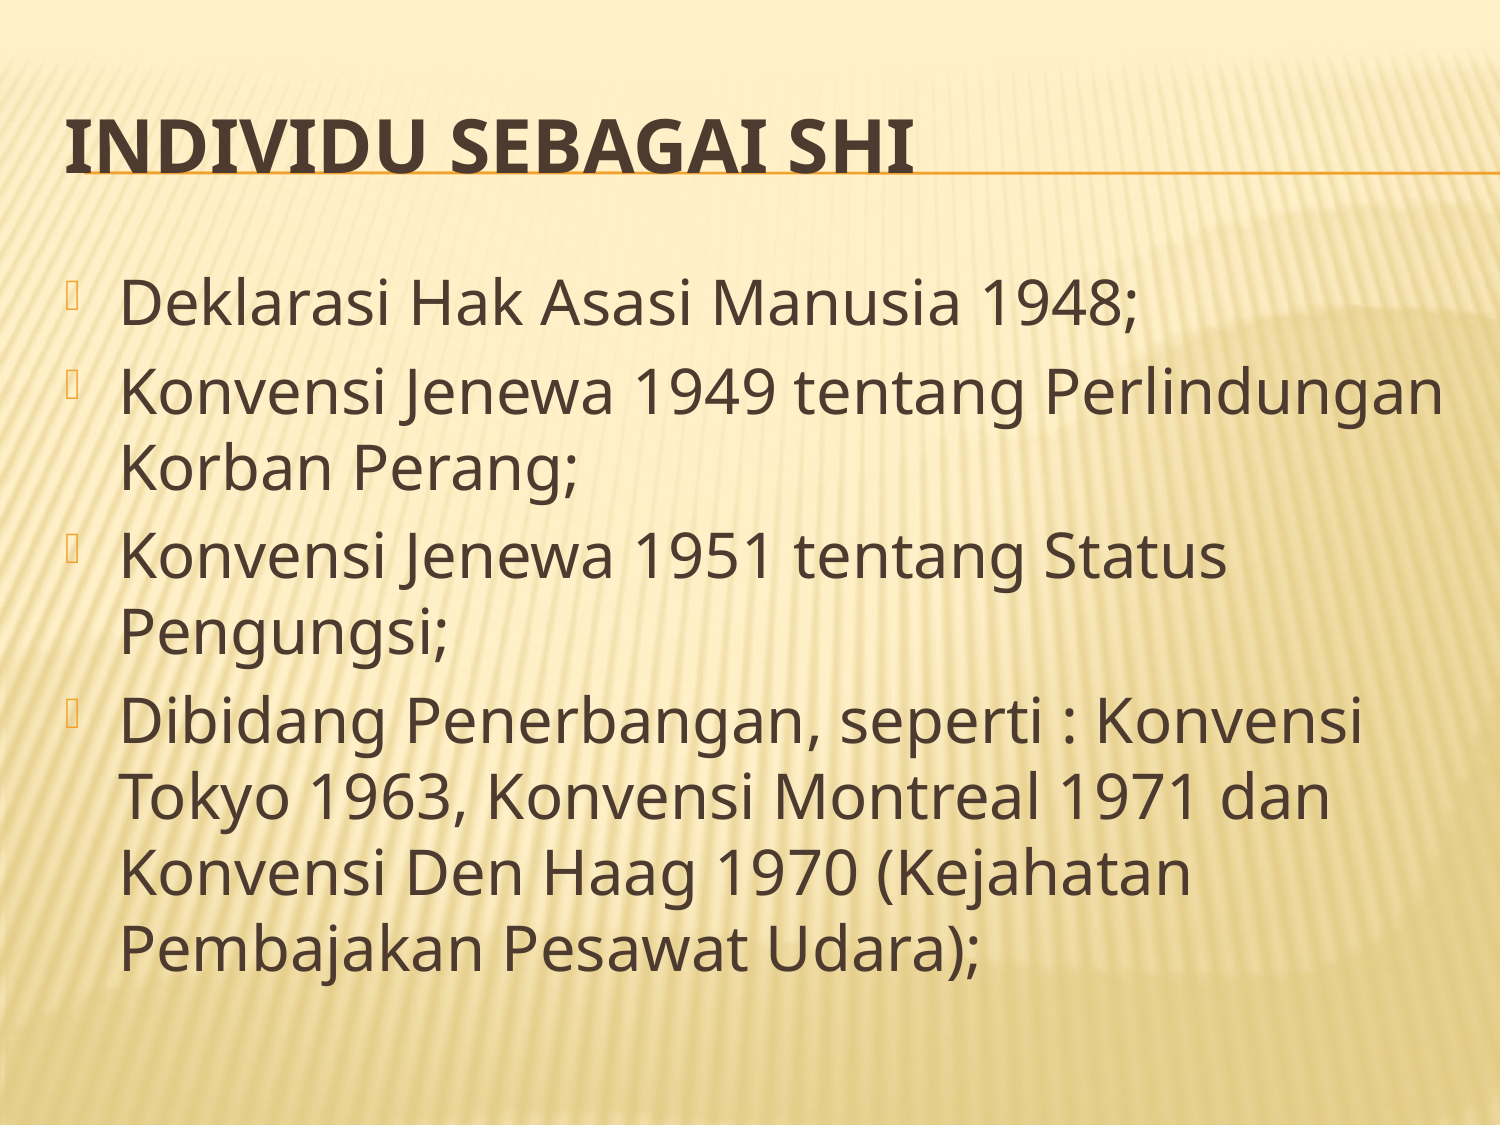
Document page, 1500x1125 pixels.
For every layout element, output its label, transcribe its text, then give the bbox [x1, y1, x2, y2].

list Deklarasi Hak Asasi Manusia 1948; Konvensi Jenewa 1949 tentang Perlindungan Korban Perang; Konvensi Jenewa 1951 tentang Status Pengungsi; Dibidang Penerbangan, seperti : Konvensi Tokyo 1963, Konvensi Montreal 1971 dan Konvensi Den Haag 1970 (Kejahatan Pembajakan Pesawat Udara); [50, 254, 1475, 998]
title Individu sebagai SHI [50, 75, 1475, 213]
